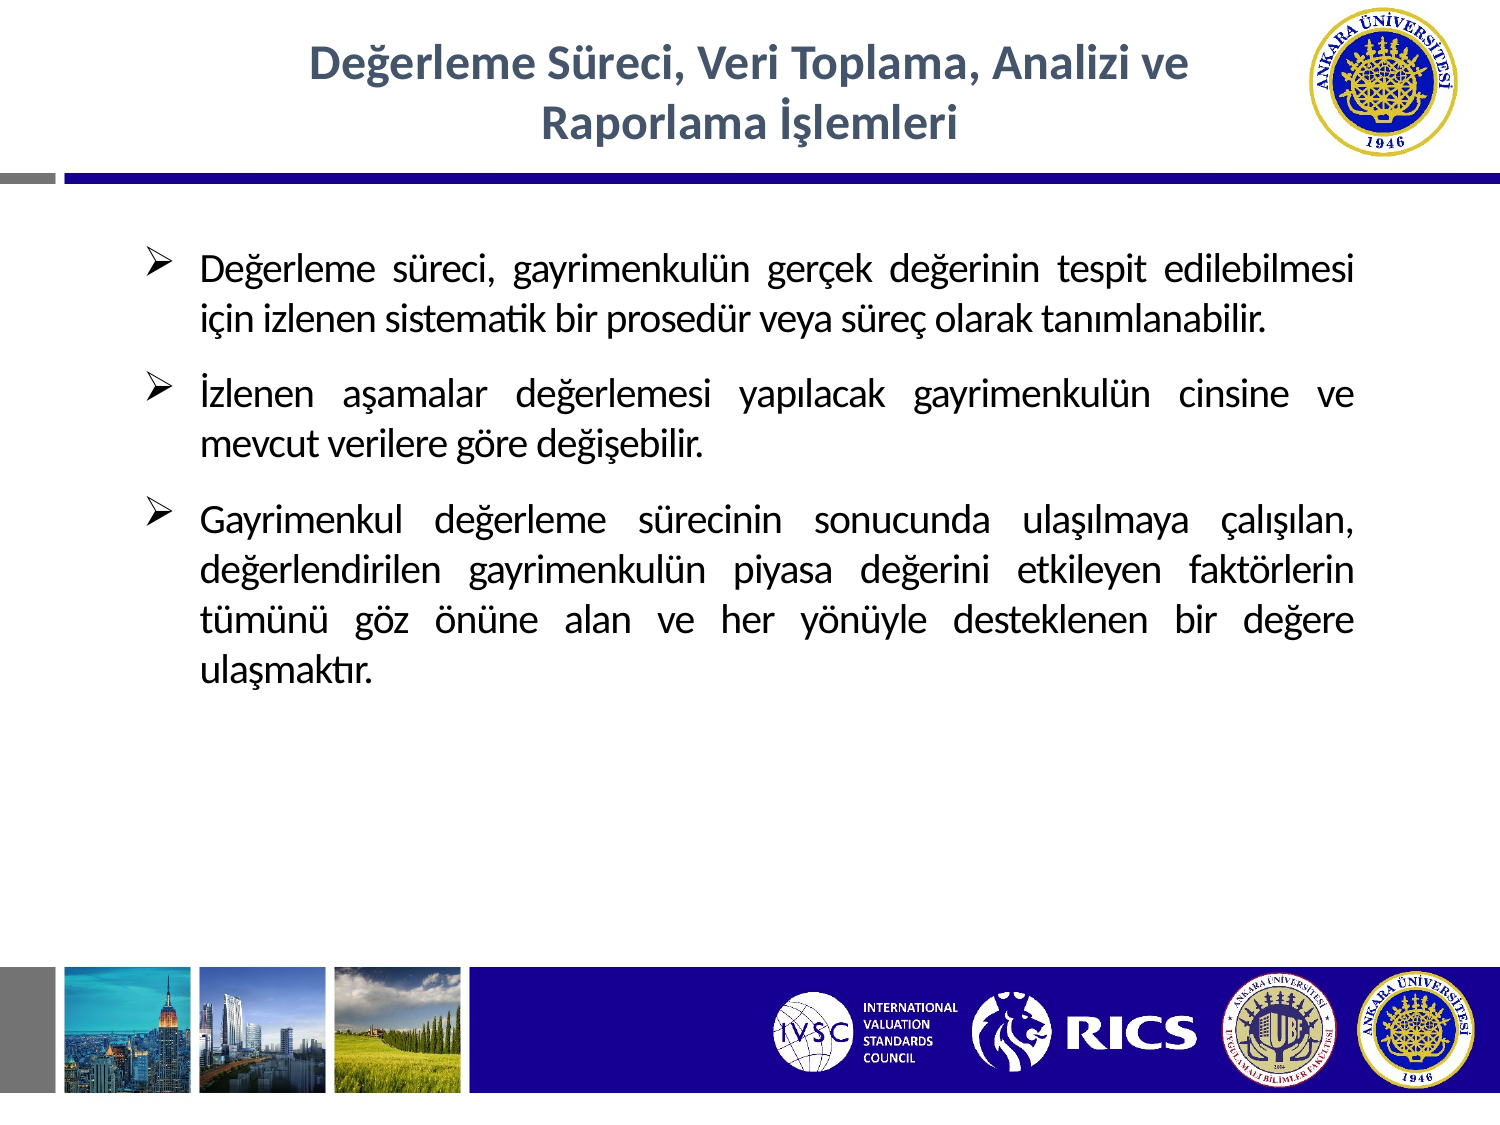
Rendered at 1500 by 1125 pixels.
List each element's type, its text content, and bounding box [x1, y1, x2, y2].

picture [0, 0, 1500, 1125]
text_box Değerleme süreci, gayrimenkulün gerçek değerinin tespit edilebilmesi için izlenen sistematik bir prosedür veya süreç olarak tanımlanabilir. İzlenen aşamalar değerlemesi yapılacak gayrimenkulün cinsine ve mevcut verilere göre değişebilir. Gayrimenkul değerleme sürecinin sonucunda ulaşılmaya çalışılan, değerlendirilen gayrimenkulün piyasa değerini etkileyen faktörlerin tümünü göz önüne alan ve her yönüyle desteklenen bir değere ulaşmaktır. [128, 158, 1369, 699]
text_box Değerleme Süreci, Veri Toplama, Analizi ve Raporlama İşlemleri [228, 22, 1272, 158]
